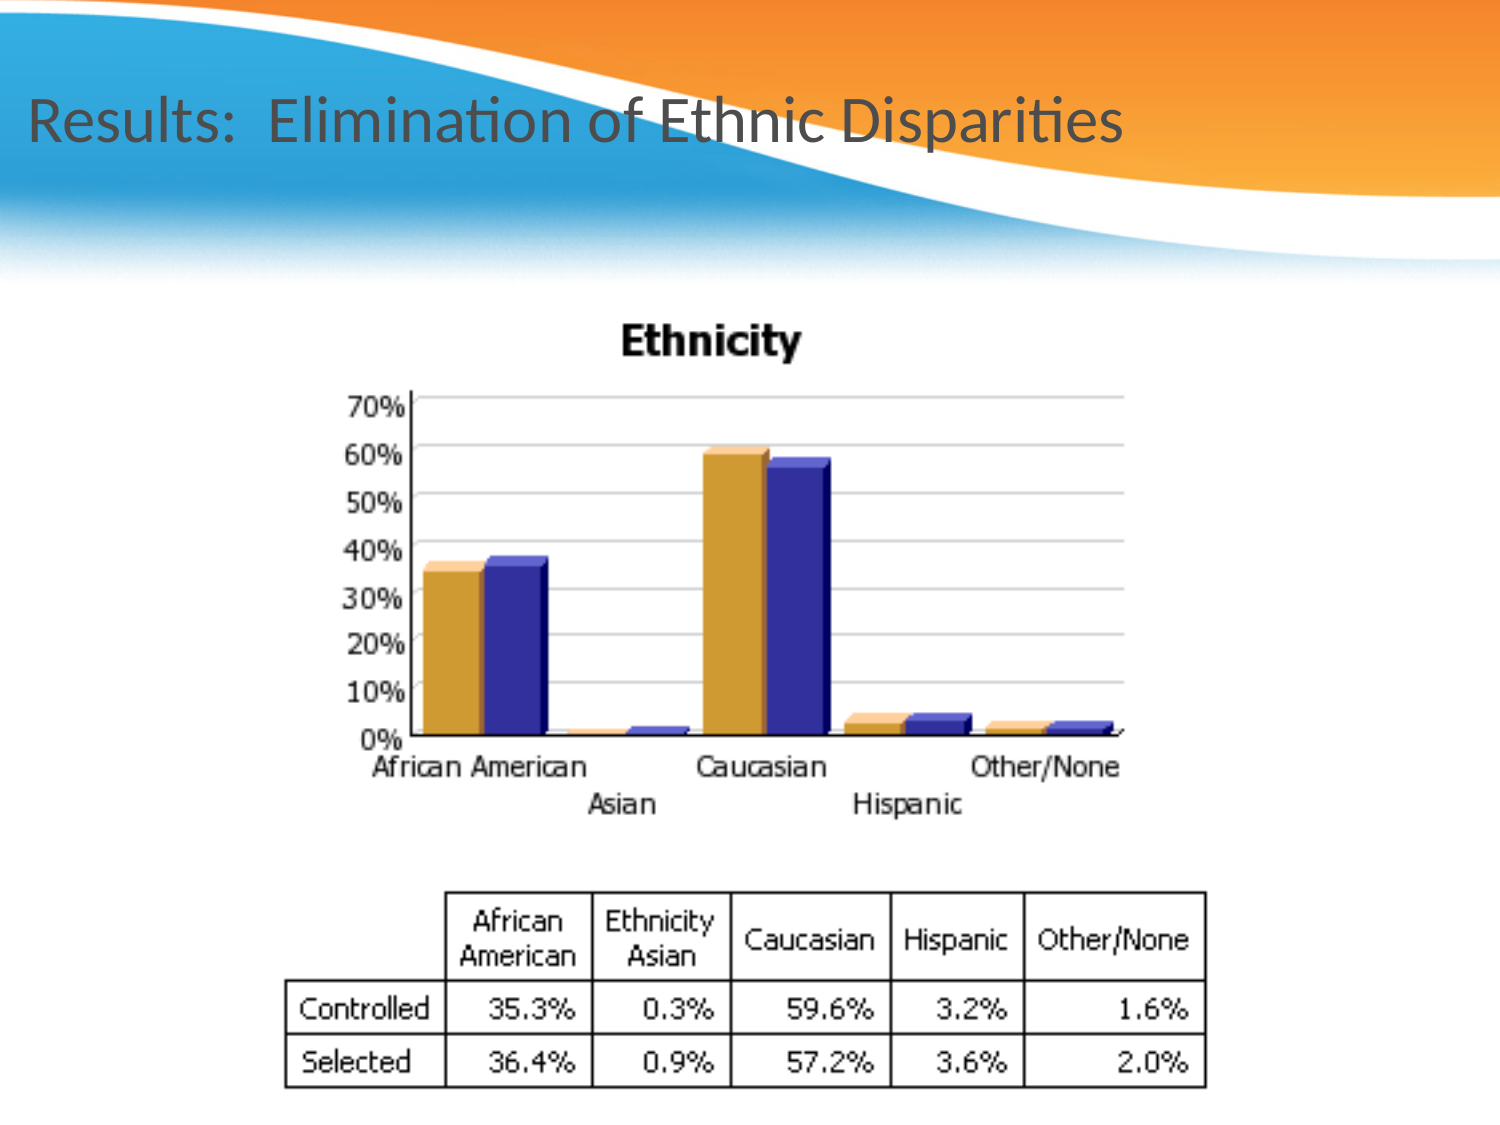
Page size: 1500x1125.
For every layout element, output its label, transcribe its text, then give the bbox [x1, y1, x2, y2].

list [280, 306, 1213, 1101]
picture [0, 0, 1500, 1125]
title Results: Elimination of Ethnic Disparities [12, 57, 1463, 175]
